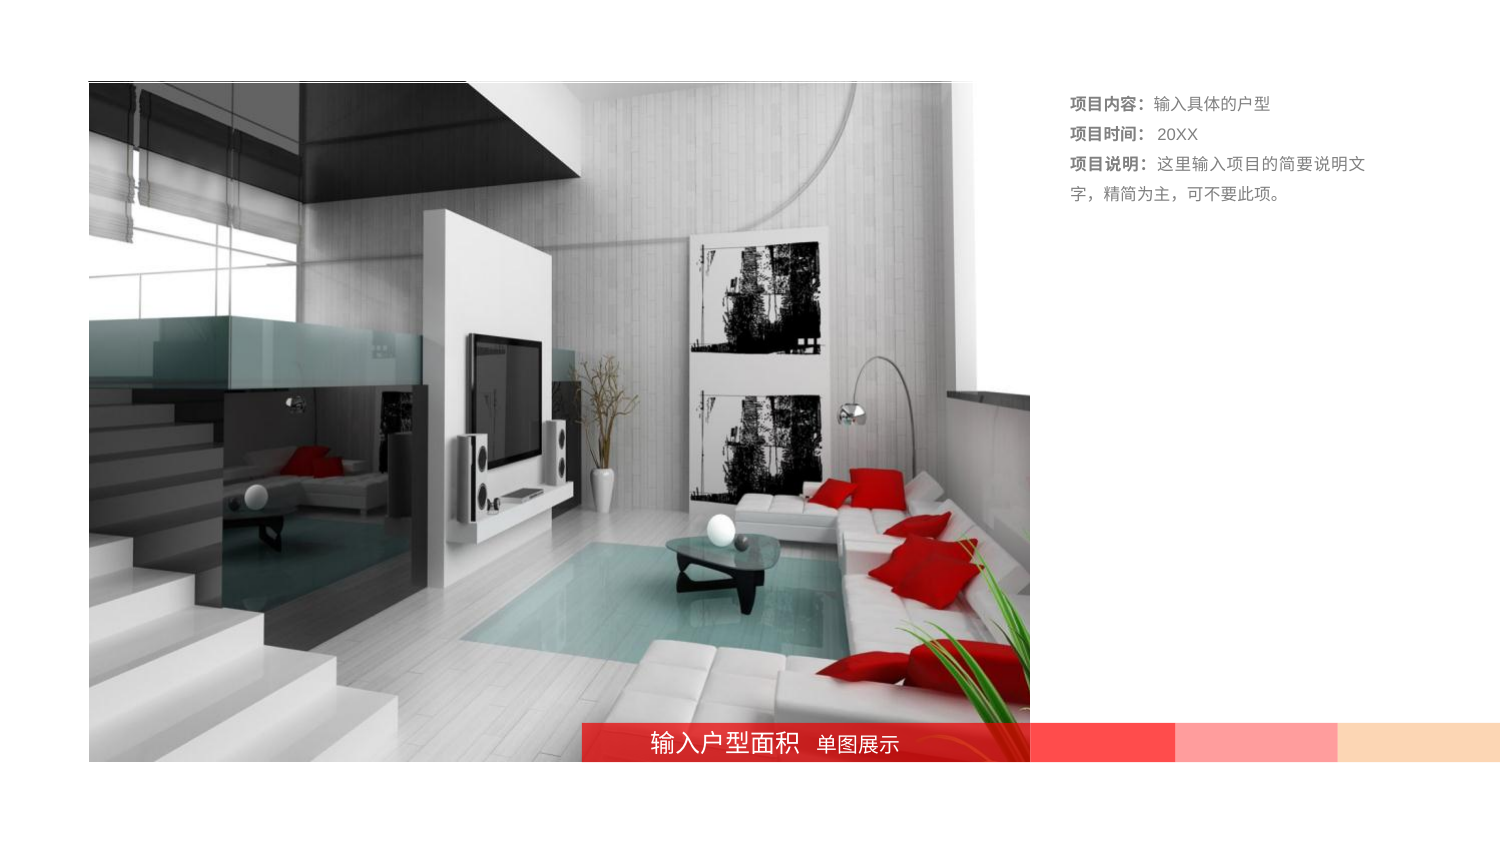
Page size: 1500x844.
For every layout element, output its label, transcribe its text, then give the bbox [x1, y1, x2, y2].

text_box [1029, 721, 1177, 764]
text_box 项目内容：输入具体的户型 项目时间：20XX 项目说明：这里输入项目的简要说明文字，精简为主，可不要此项。 [1063, 78, 1372, 210]
text_box 输入户型面积 单图展示 [650, 727, 900, 758]
text_box [86, 80, 1032, 764]
text_box [1340, 721, 1500, 764]
text_box [580, 721, 1029, 764]
text_box [1177, 721, 1340, 764]
